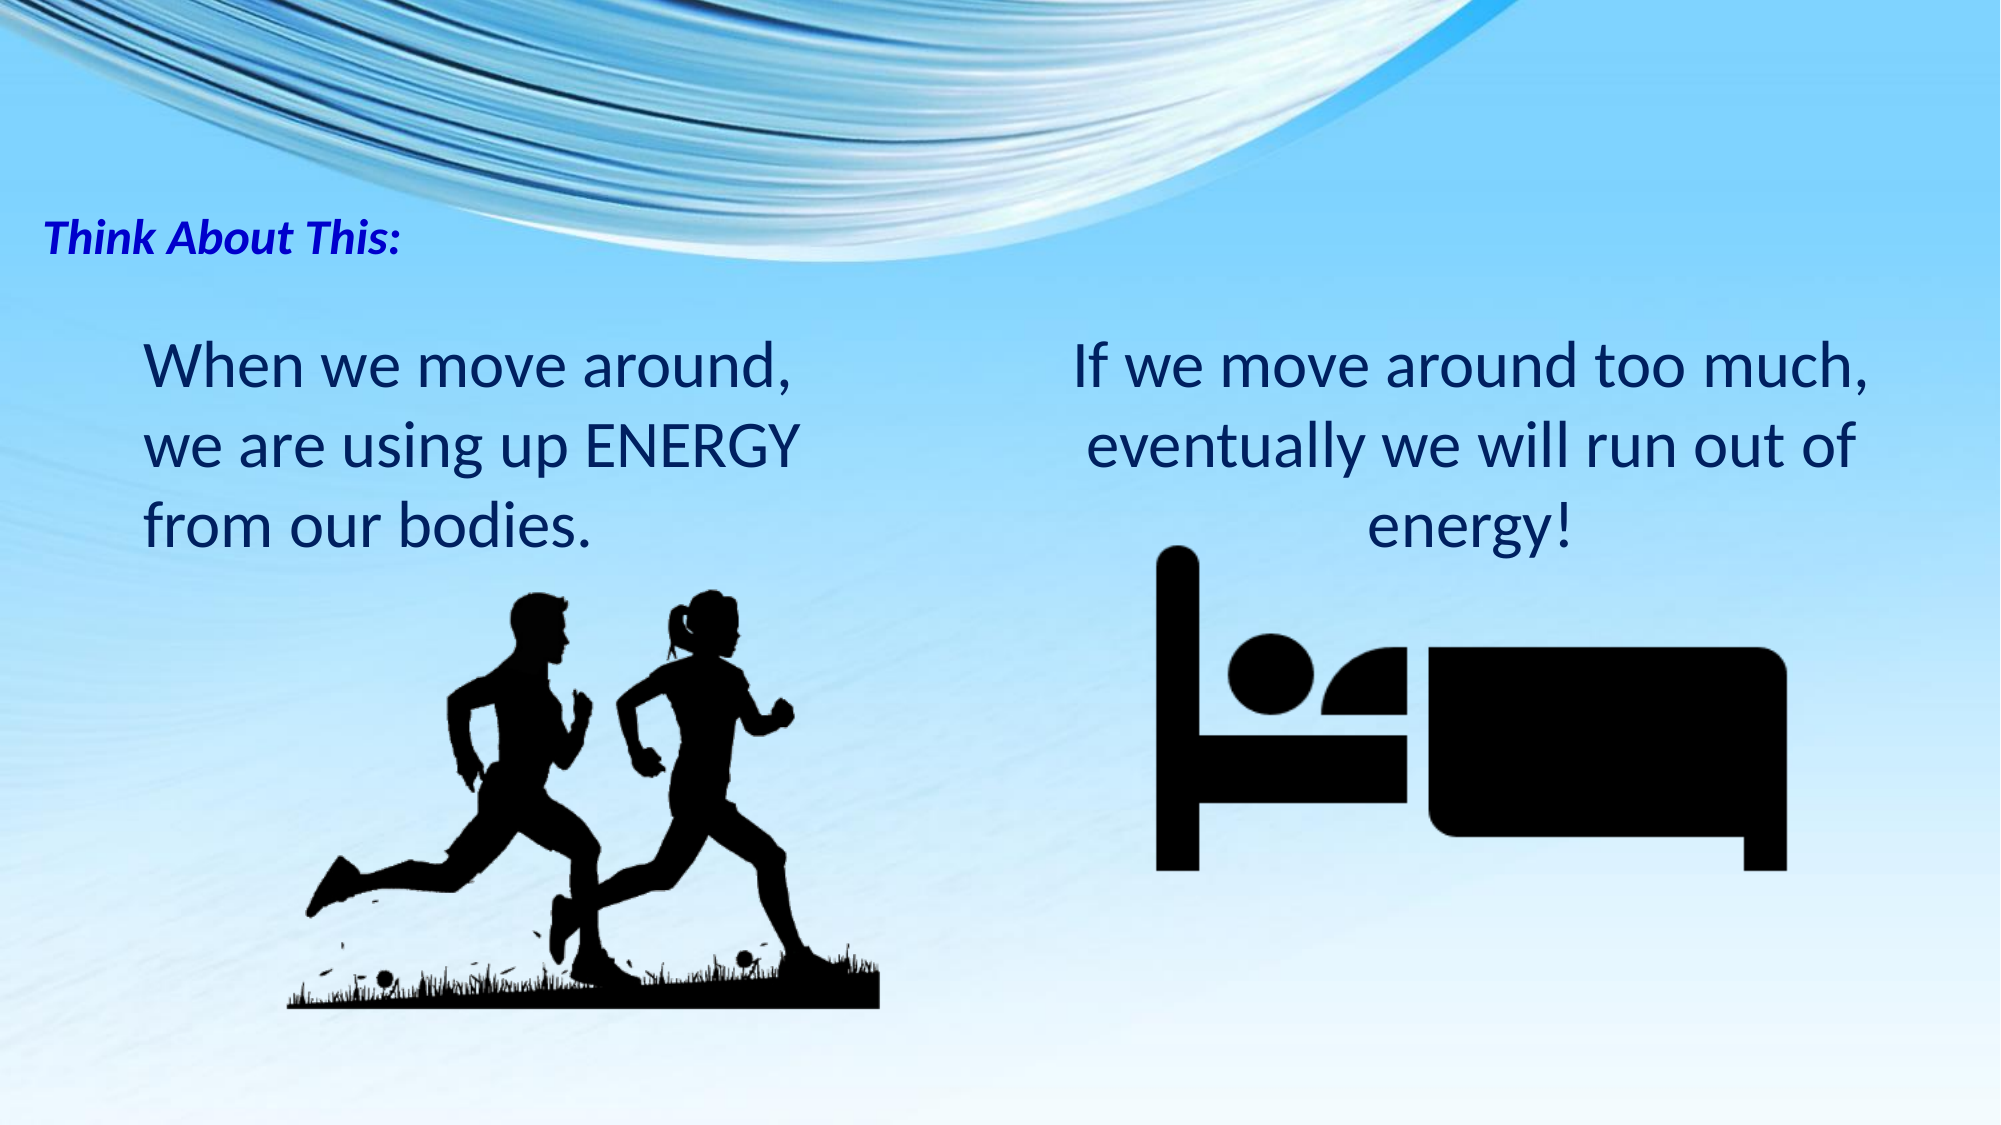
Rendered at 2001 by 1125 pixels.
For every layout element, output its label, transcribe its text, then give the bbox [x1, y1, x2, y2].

text_box If we move around too much, eventually we will run out of energy! [1043, 313, 1900, 568]
title Think About This: [27, 140, 1828, 329]
picture [0, 0, 2001, 1125]
text_box When we move around, we are using up ENERGY from our bodies. [128, 313, 892, 568]
